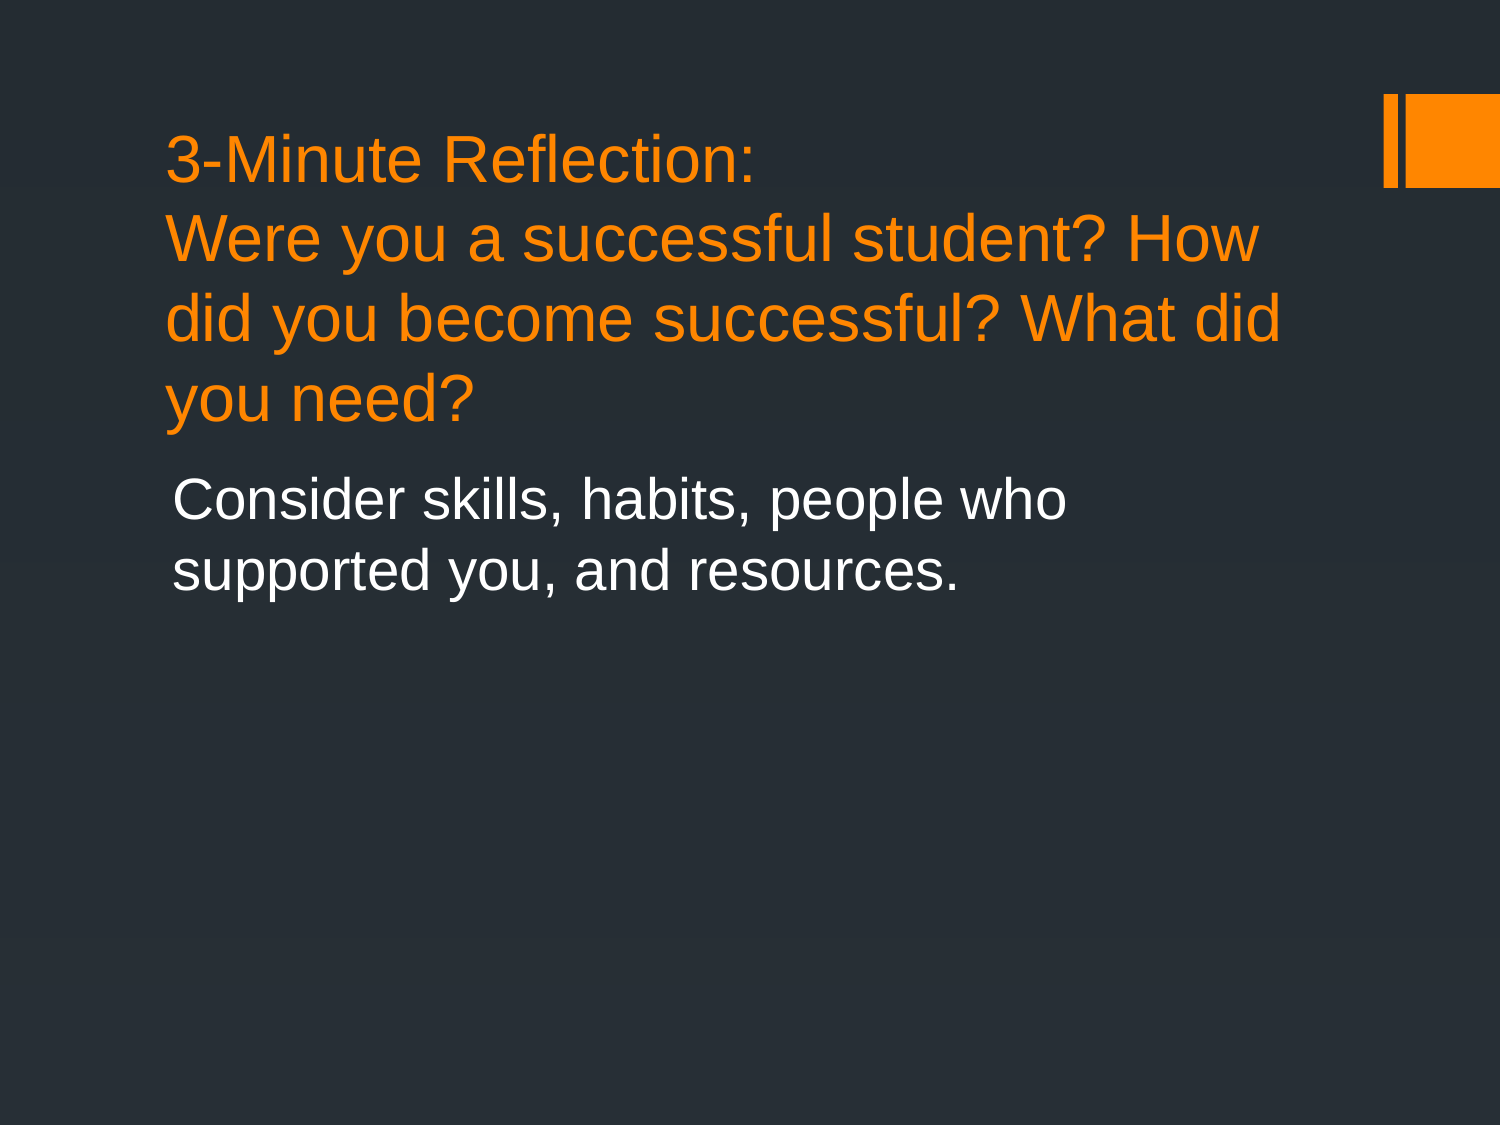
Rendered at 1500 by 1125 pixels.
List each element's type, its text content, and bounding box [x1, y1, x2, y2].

list Consider skills, habits, people who supported you, and resources. [150, 454, 1350, 1035]
title 3-Minute Reflection: Were you a successful student? How did you become successful? What did you need? [150, 253, 1350, 443]
